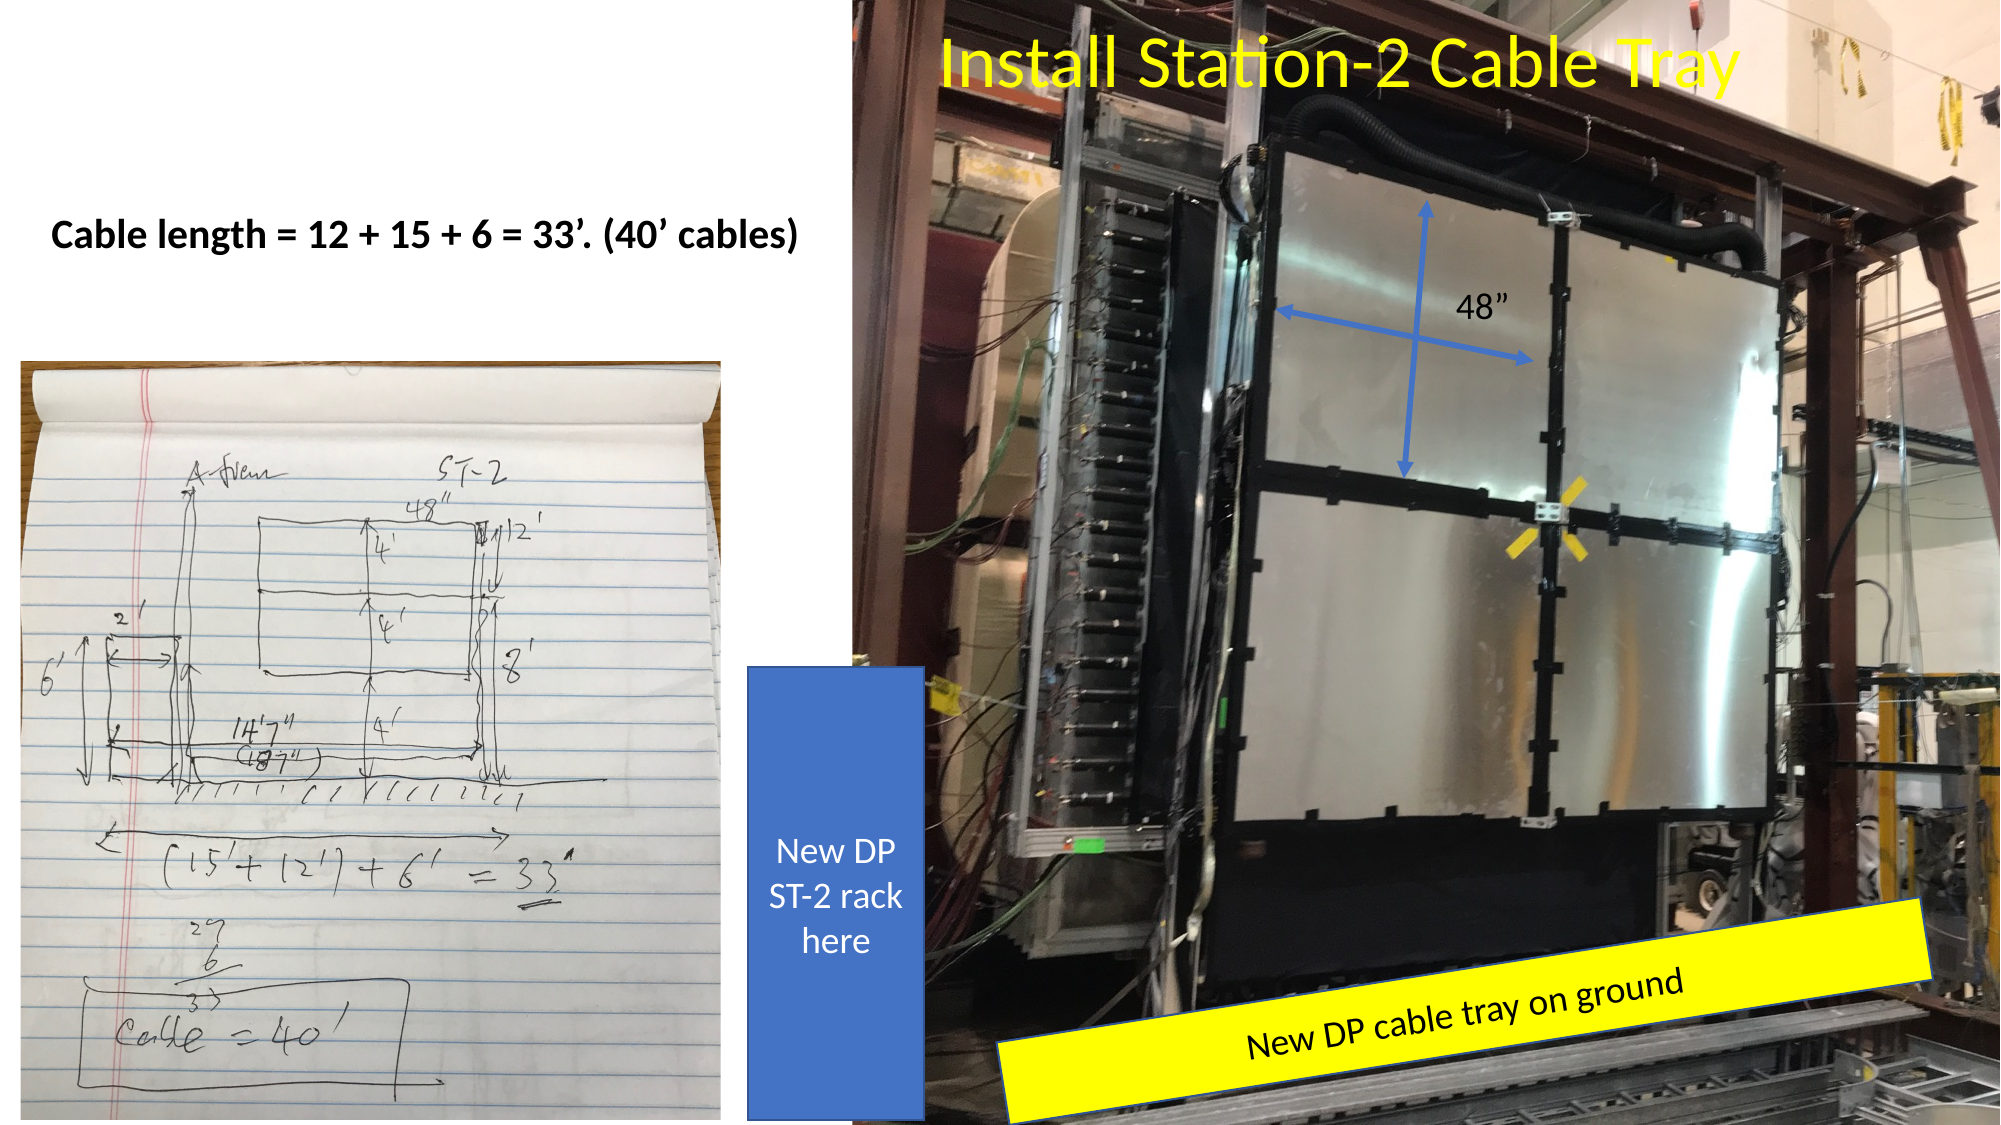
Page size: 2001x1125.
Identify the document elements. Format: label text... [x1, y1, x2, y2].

picture [20, 361, 721, 1121]
text_box New DP ST-2 rack here [747, 666, 852, 1121]
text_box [852, 0, 2000, 1125]
text_box Cable length = 12 + 15 + 6 = 33’. (40’ cables) [36, 199, 825, 265]
